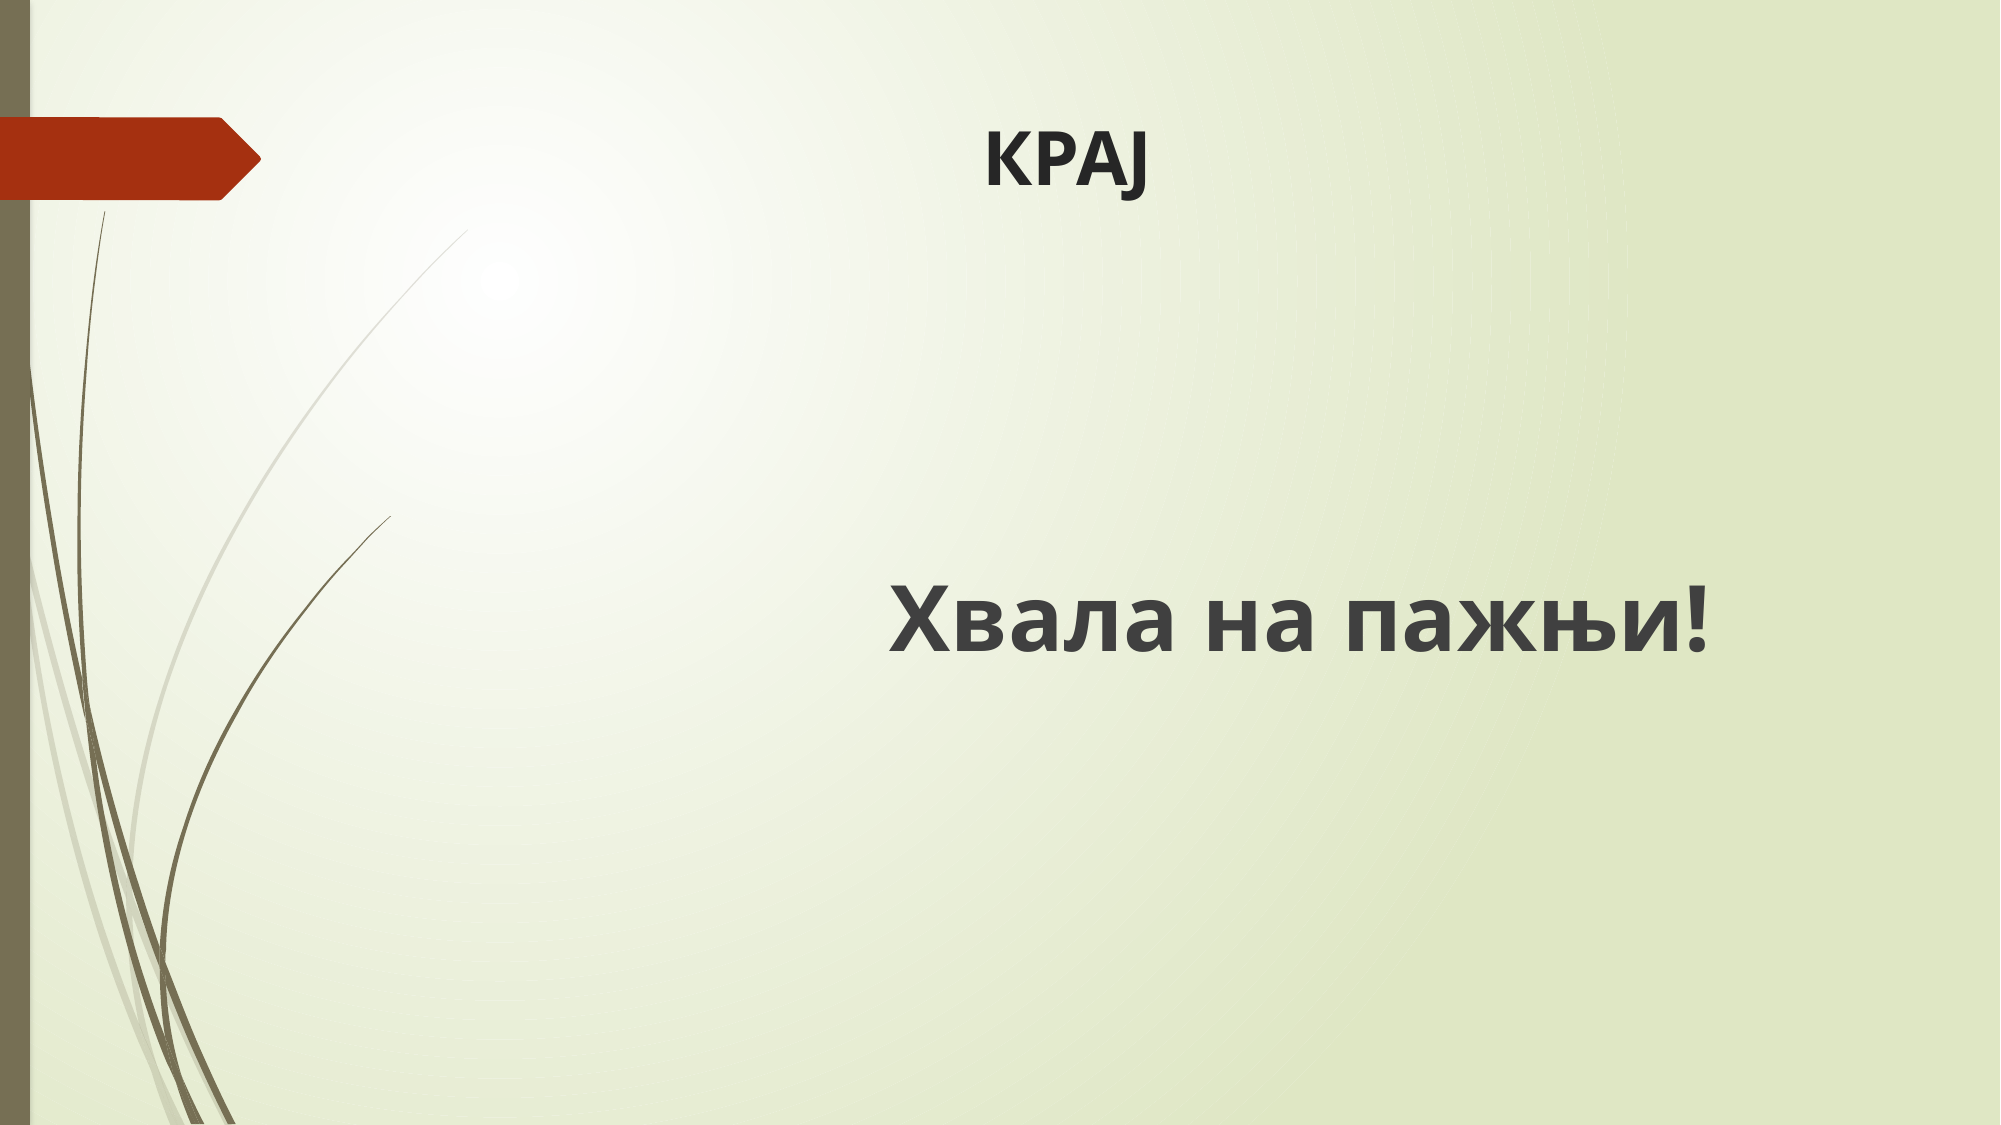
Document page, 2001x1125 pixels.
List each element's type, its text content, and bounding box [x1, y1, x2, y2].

title КРАЈ [267, 102, 1888, 313]
list Хвала на пажњи! [424, 350, 1888, 970]
